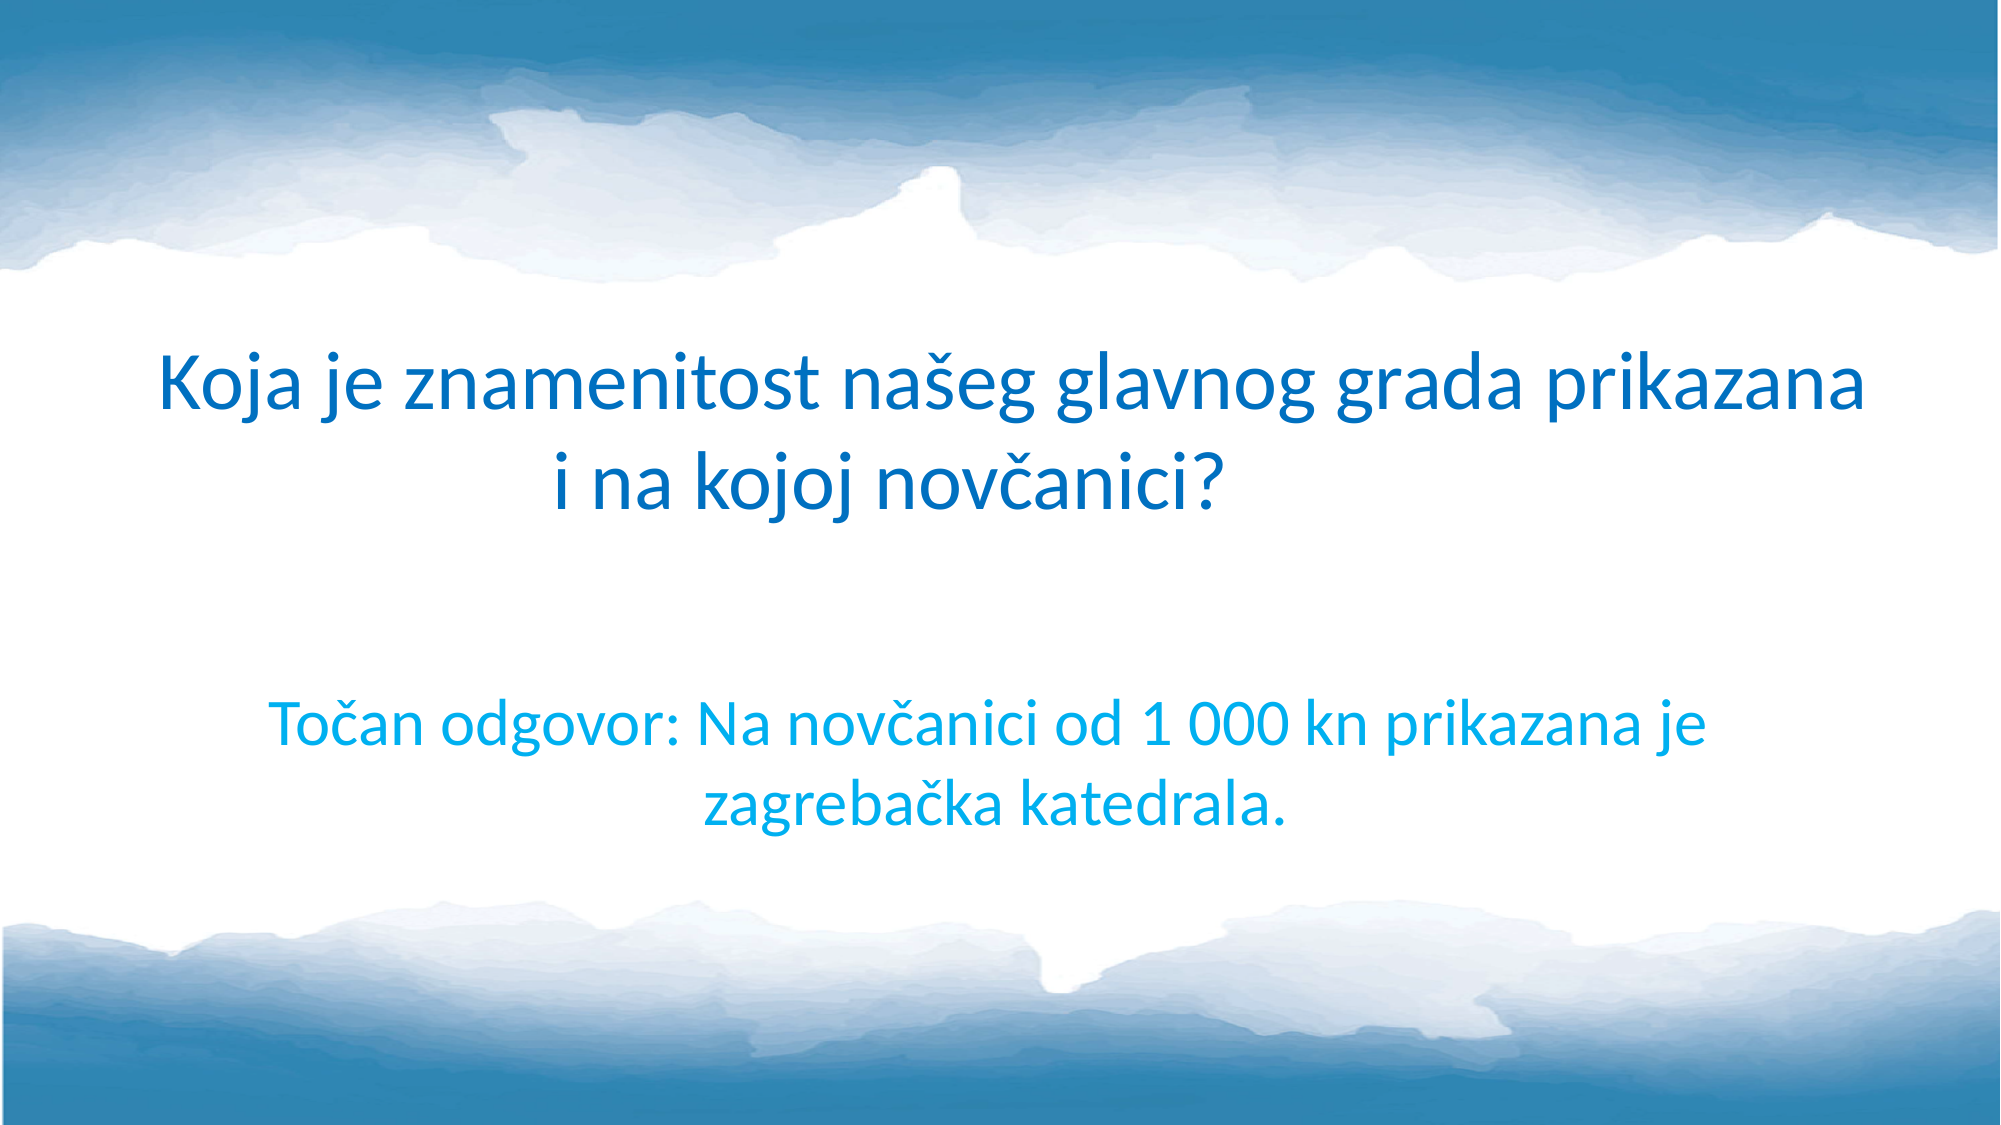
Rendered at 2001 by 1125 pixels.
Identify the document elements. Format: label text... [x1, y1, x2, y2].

picture [953, 798, 960, 805]
picture [1110, 798, 1126, 805]
picture [769, 798, 781, 809]
picture [892, 811, 905, 821]
picture [737, 811, 750, 821]
picture [1200, 811, 1213, 821]
picture [859, 798, 874, 820]
picture [1029, 798, 1036, 805]
picture [1057, 811, 1070, 821]
picture [1144, 798, 1159, 820]
picture [0, 798, 2000, 1125]
picture [981, 811, 994, 821]
picture [823, 798, 839, 805]
picture [1248, 811, 1261, 821]
picture [768, 823, 784, 832]
text_box Koja je znamenitost našeg glavnog grada prikazana i na kojoj novčanici? [69, 421, 1951, 534]
text_box Točan odgovor: Na novčanici od 1 000 kn prikazana je zagrebačka katedrala. [253, 671, 1951, 795]
picture [0, 0, 2001, 410]
